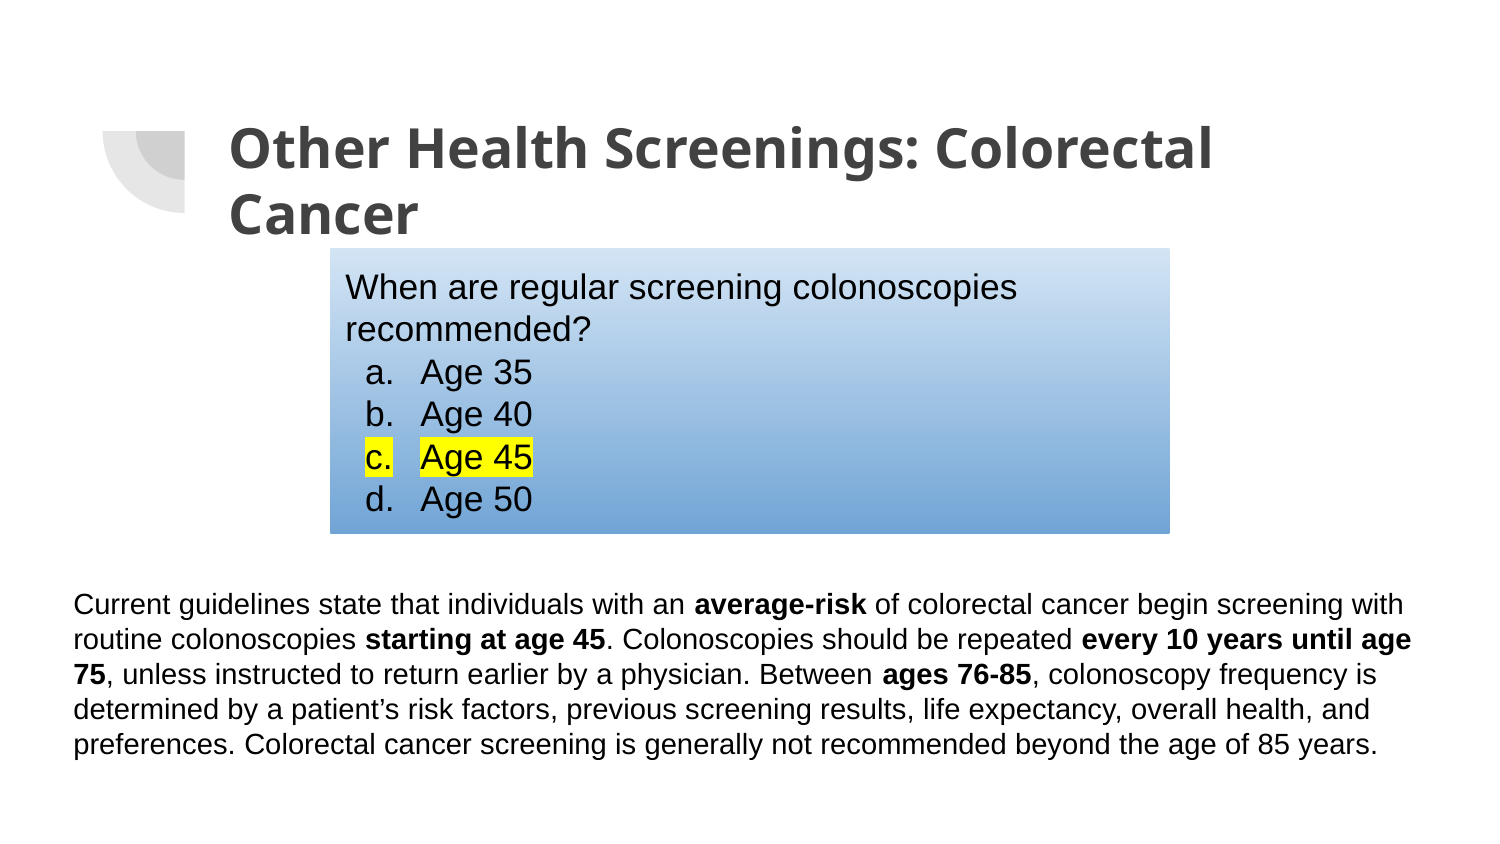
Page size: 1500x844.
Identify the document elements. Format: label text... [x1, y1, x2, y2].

text_box When are regular screening colonoscopies recommended? Age 35 Age 40 Age 45 Age 50 [330, 248, 1170, 534]
title Other Health Screenings: Colorectal Cancer [213, 98, 1368, 263]
text_box Current guidelines state that individuals with an average-risk of colorectal cancer begin screening with routine colonoscopies starting at age 45. Colonoscopies should be repeated every 10 years until age 75, unless instructed to return earlier by a physician. Between ages 76-85, colonoscopy frequency is determined by a patient’s risk factors, previous screening results, life expectancy, overall health, and preferences. Colorectal cancer screening is generally not recommended beyond the age of 85 years. [58, 570, 1442, 775]
